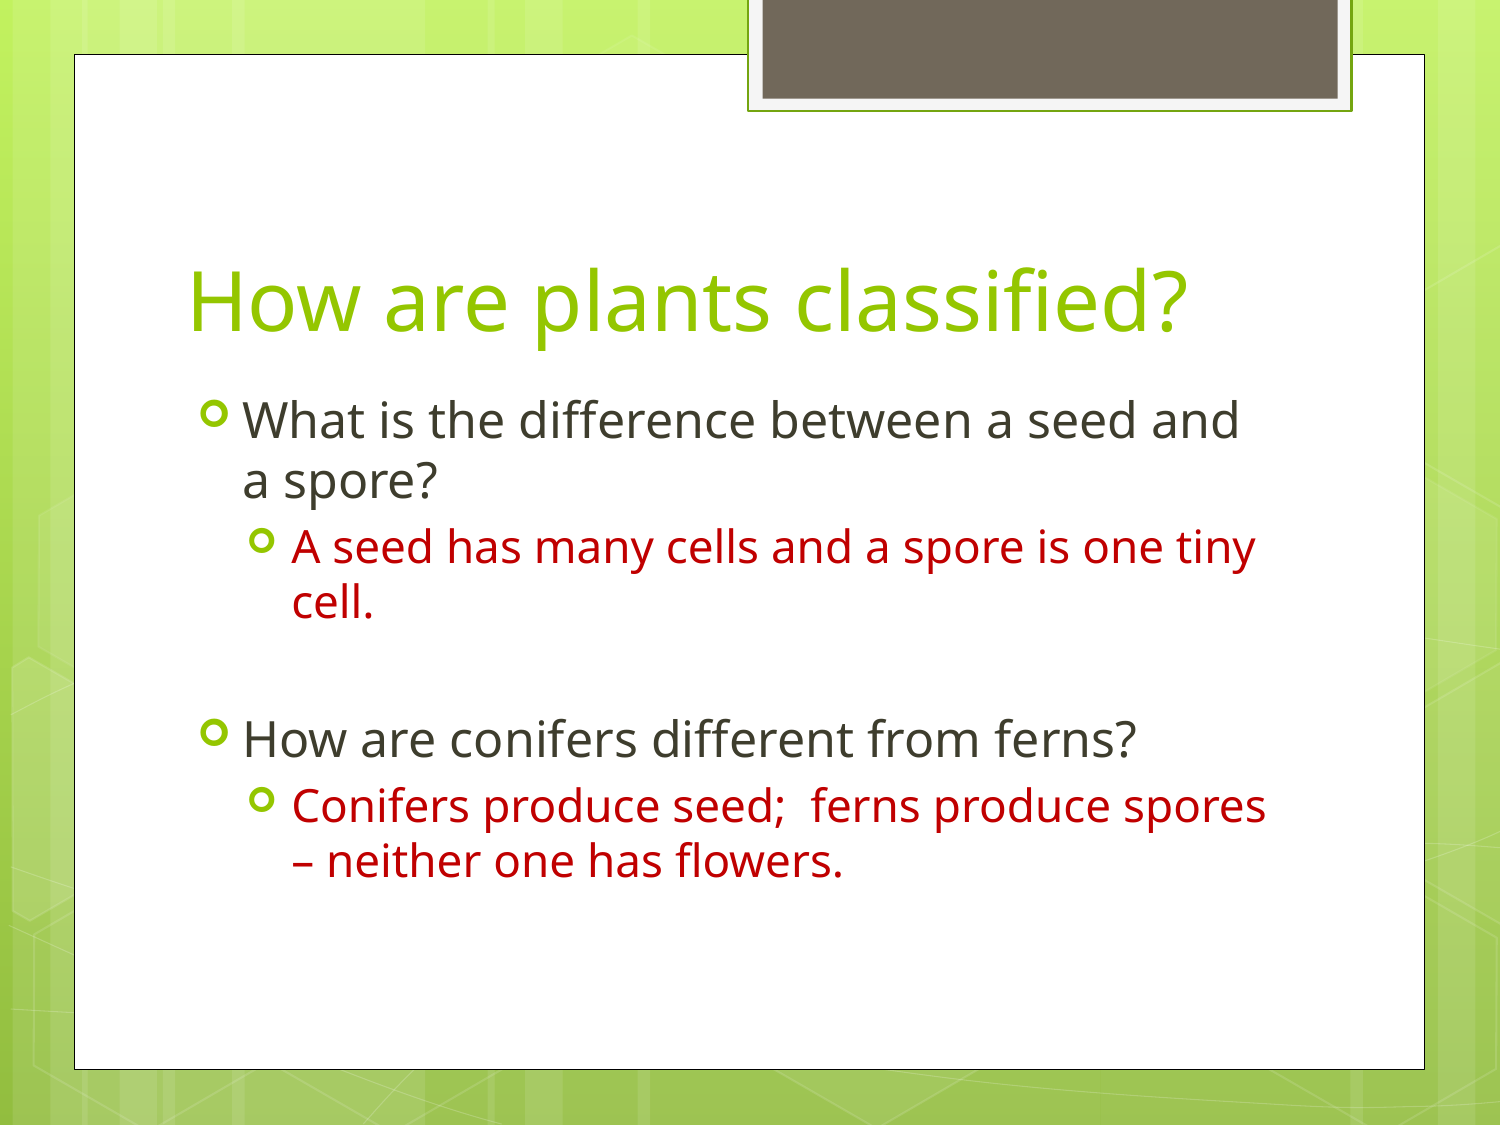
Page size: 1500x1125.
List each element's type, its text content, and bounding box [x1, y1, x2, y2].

list What is the difference between a seed and a spore? A seed has many cells and a spore is one tiny cell. How are conifers different from ferns? Conifers produce seed; ferns produce spores – neither one has flowers. [171, 381, 1283, 957]
title How are plants classified? [171, 168, 1324, 357]
